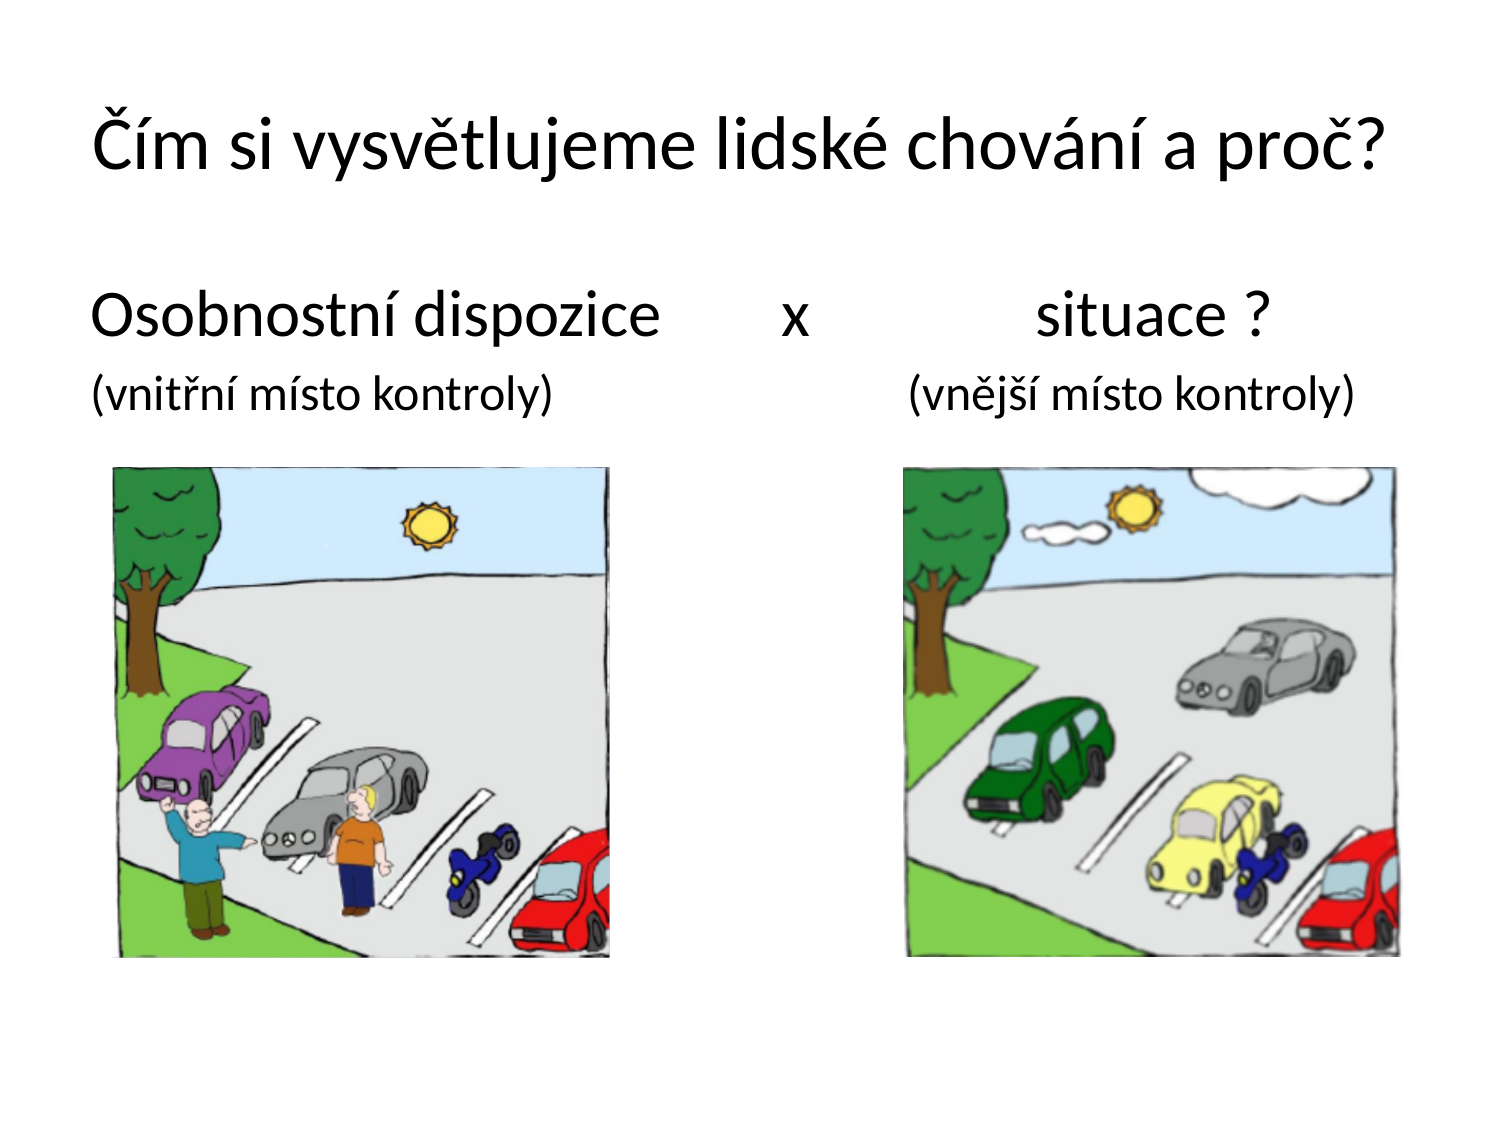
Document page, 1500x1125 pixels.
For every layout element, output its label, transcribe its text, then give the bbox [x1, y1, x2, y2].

picture [903, 467, 1403, 958]
picture [111, 467, 610, 958]
title Čím si vysvětlujeme lidské chování a proč? [75, 45, 1425, 233]
list Osobnostní dispozice x situace ? (vnitřní místo kontroly) (vnější místo kontroly) [75, 262, 1425, 1005]
